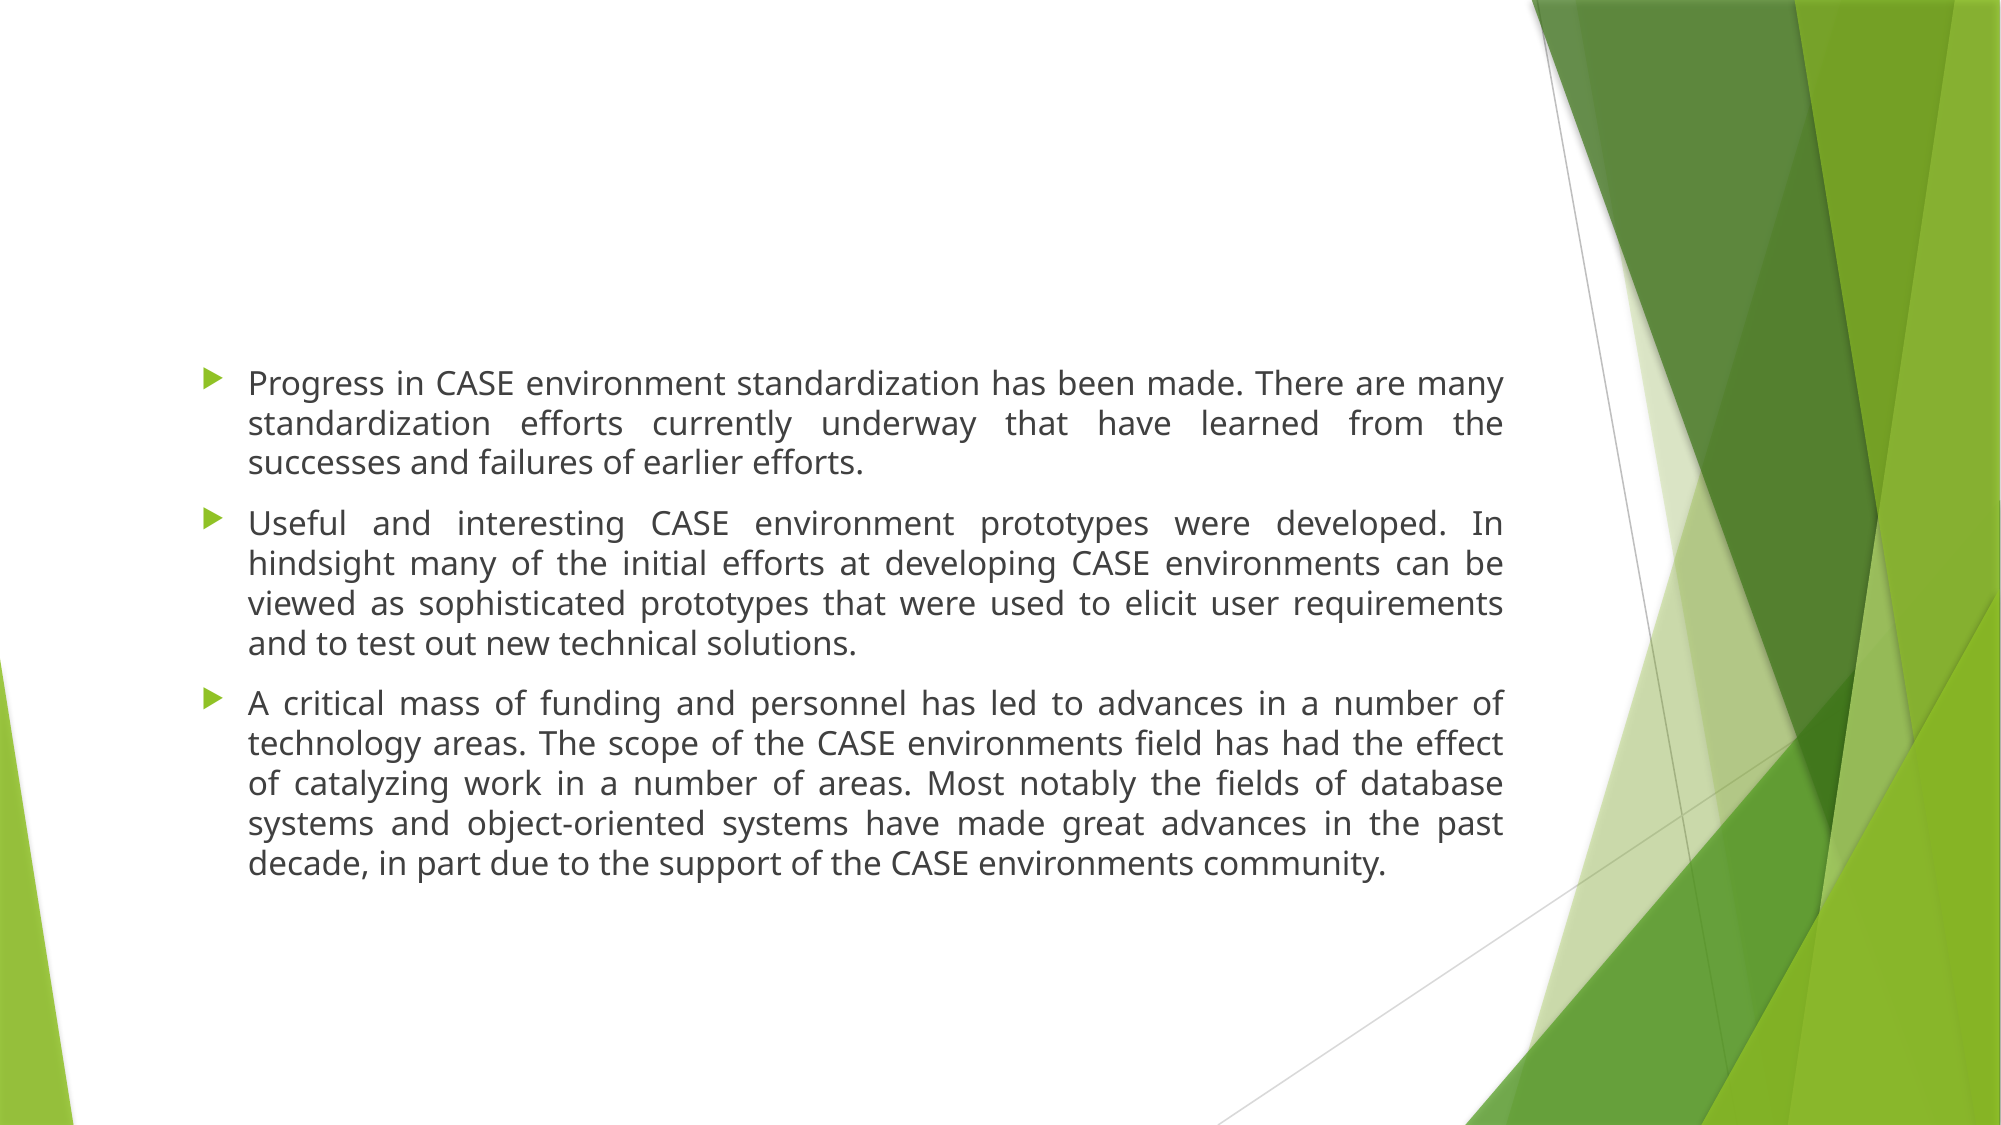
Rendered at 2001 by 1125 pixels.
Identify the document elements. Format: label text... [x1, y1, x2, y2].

list Progress in CASE environment standardization has been made. There are many standardization efforts currently underway that have learned from the successes and failures of earlier efforts. Useful and interesting CASE environment prototypes were developed. In hindsight many of the initial efforts at developing CASE environments can be viewed as sophisticated prototypes that were used to elicit user requirements and to test out new technical solutions. A critical mass of funding and personnel has led to advances in a number of technology areas. The scope of the CASE environments field has had the effect of catalyzing work in a number of areas. Most notably the fields of database systems and object-oriented systems have made great advances in the past decade, in part due to the support of the CASE environments community. [111, 354, 1522, 992]
